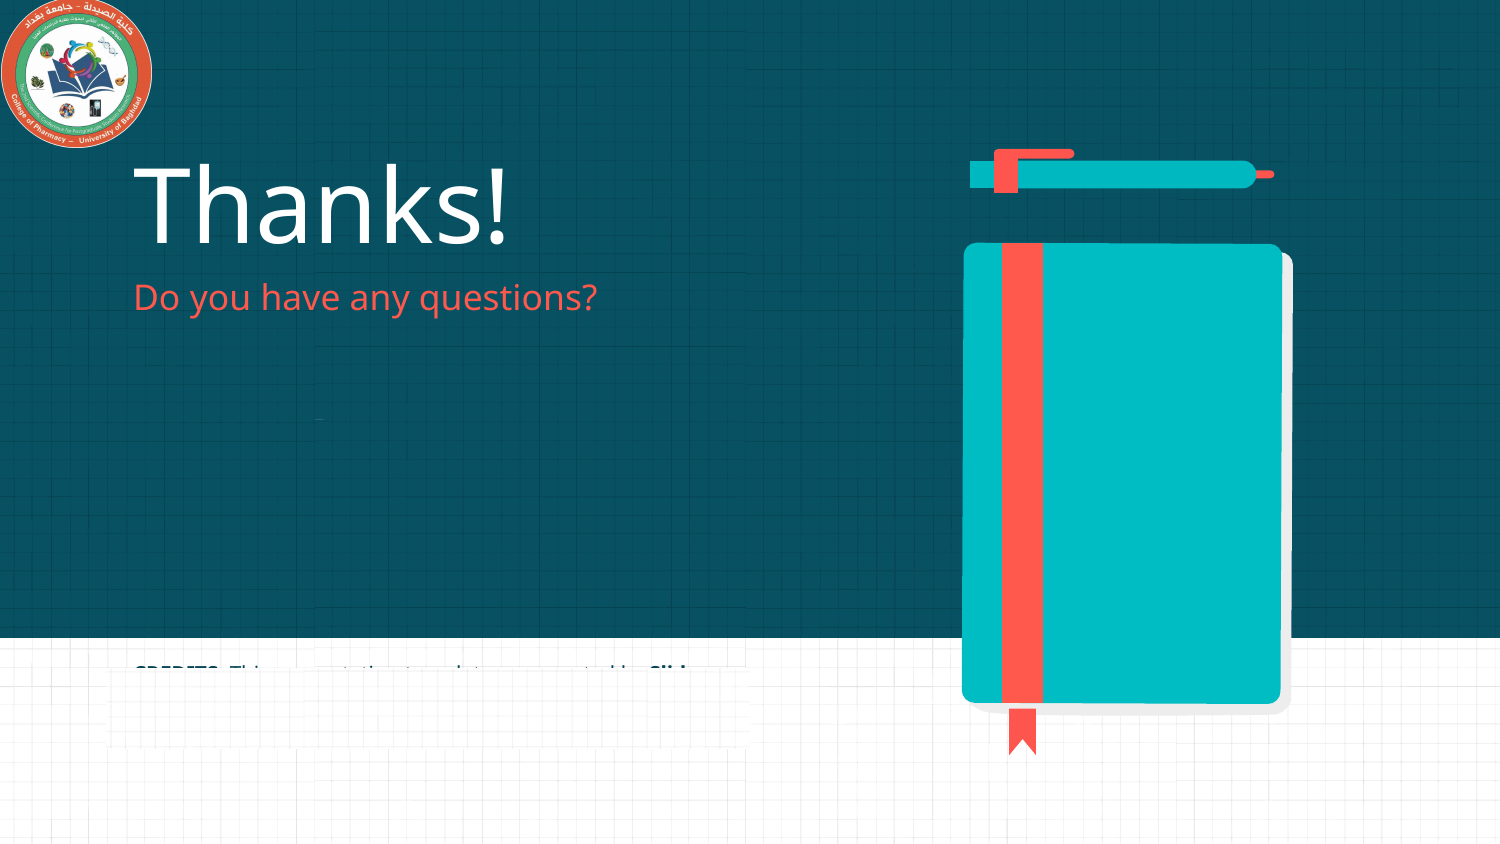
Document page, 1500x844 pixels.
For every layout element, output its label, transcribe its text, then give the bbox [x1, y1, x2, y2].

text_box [961, 148, 1294, 756]
picture [2, 0, 151, 147]
subtitle Do you have any questions? [118, 263, 812, 329]
title Thanks! [118, 113, 812, 263]
picture [0, 639, 1500, 844]
